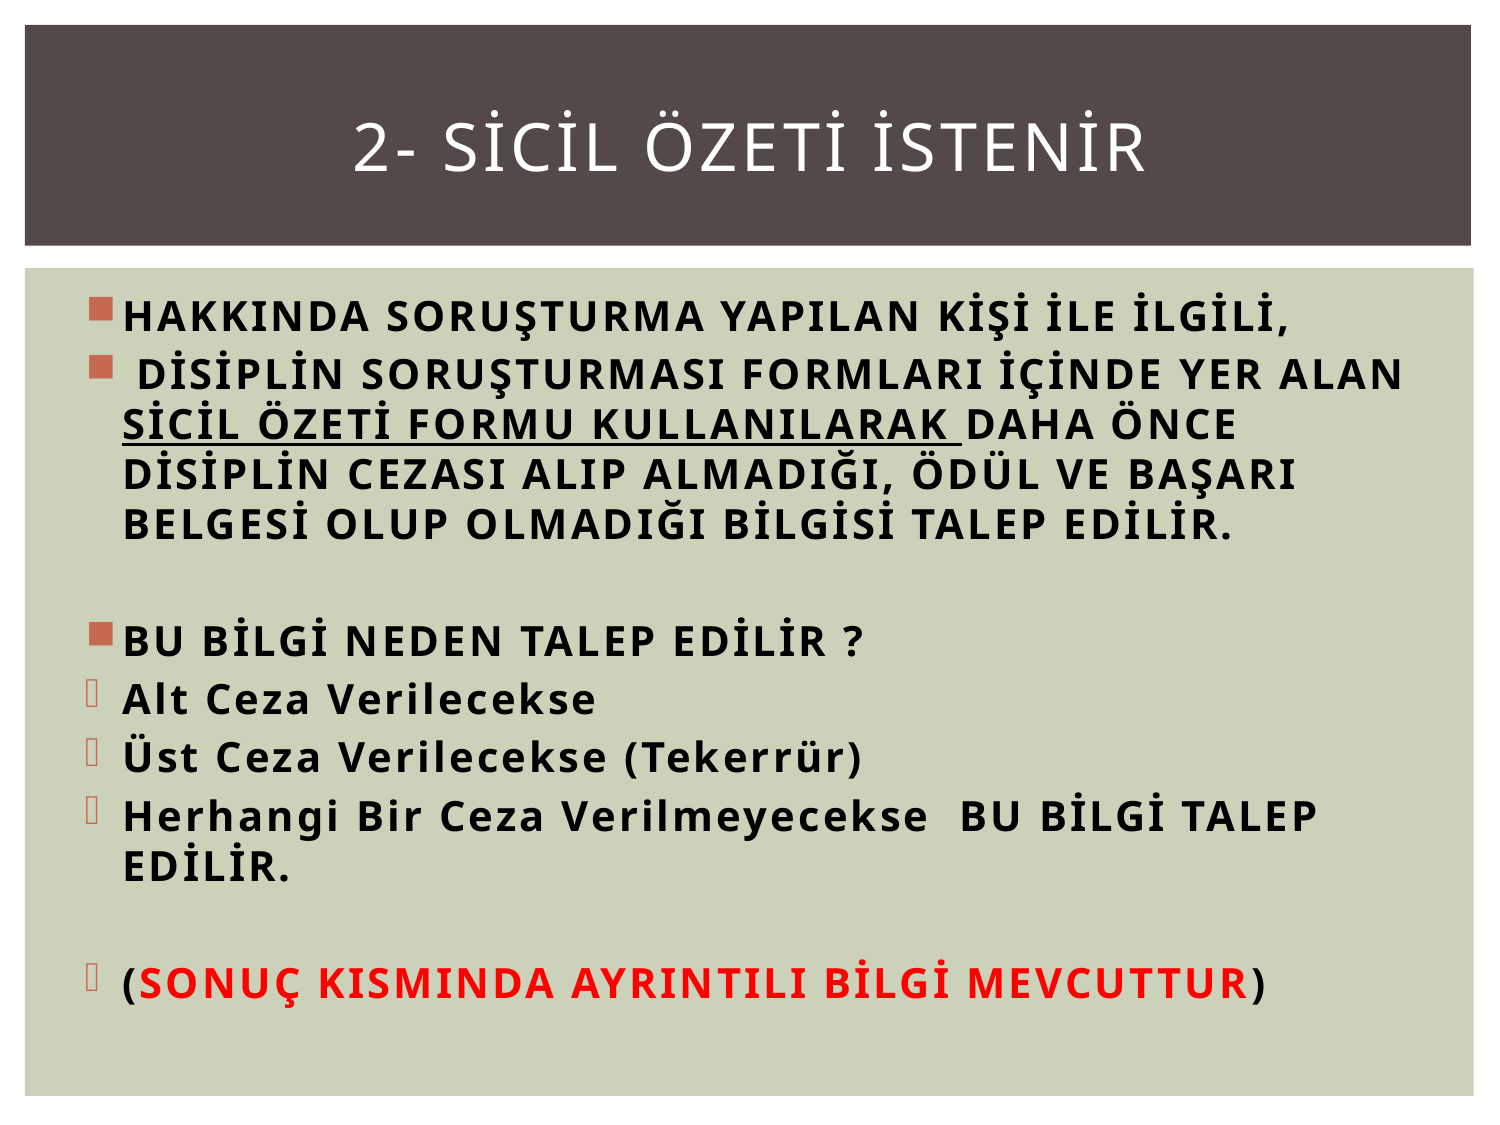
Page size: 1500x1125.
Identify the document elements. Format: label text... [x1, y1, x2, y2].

title 2- SİCİL ÖZETİ İSTENİR [62, 58, 1438, 232]
list HAKKINDA SORUŞTURMA YAPILAN KİŞİ İLE İLGİLİ, DİSİPLİN SORUŞTURMASI FORMLARI İÇİNDE YER ALAN SİCİL ÖZETİ FORMU KULLANILARAK DAHA ÖNCE DİSİPLİN CEZASI ALIP ALMADIĞI, ÖDÜL VE BAŞARI BELGESİ OLUP OLMADIĞI BİLGİSİ TALEP EDİLİR. BU BİLGİ NEDEN TALEP EDİLİR ? Alt Ceza Verilecekse Üst Ceza Verilecekse (Tekerrür) Herhangi Bir Ceza Verilmeyecekse BU BİLGİ TALEP EDİLİR. (SONUÇ KISMINDA AYRINTILI BİLGİ MEVCUTTUR) [62, 281, 1442, 1005]
